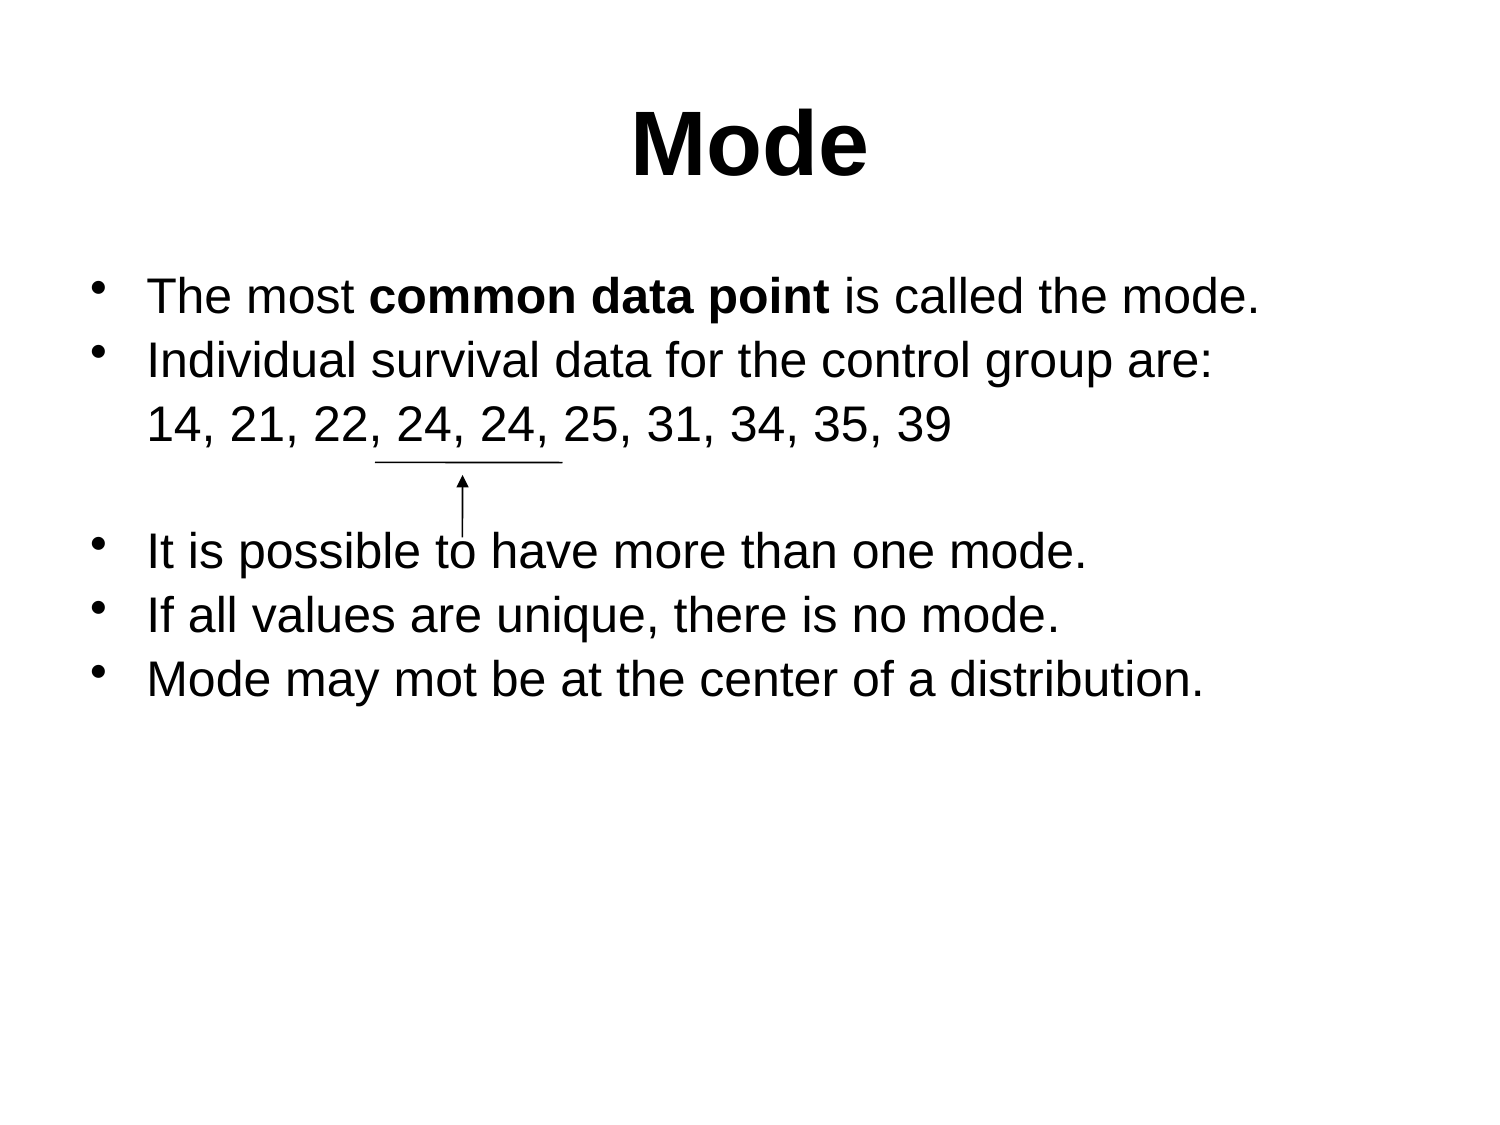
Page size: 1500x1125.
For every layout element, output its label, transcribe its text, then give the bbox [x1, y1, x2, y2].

text_box [456, 474, 469, 538]
list The most common data point is called the mode. Individual survival data for the control group are: 14, 21, 22, 24, 24, 25, 31, 34, 35, 39 It is possible to have more than one mode. If all values are unique, there is no mode. Mode may mot be at the center of a distribution. [74, 262, 1426, 1006]
title Mode [74, 44, 1426, 233]
